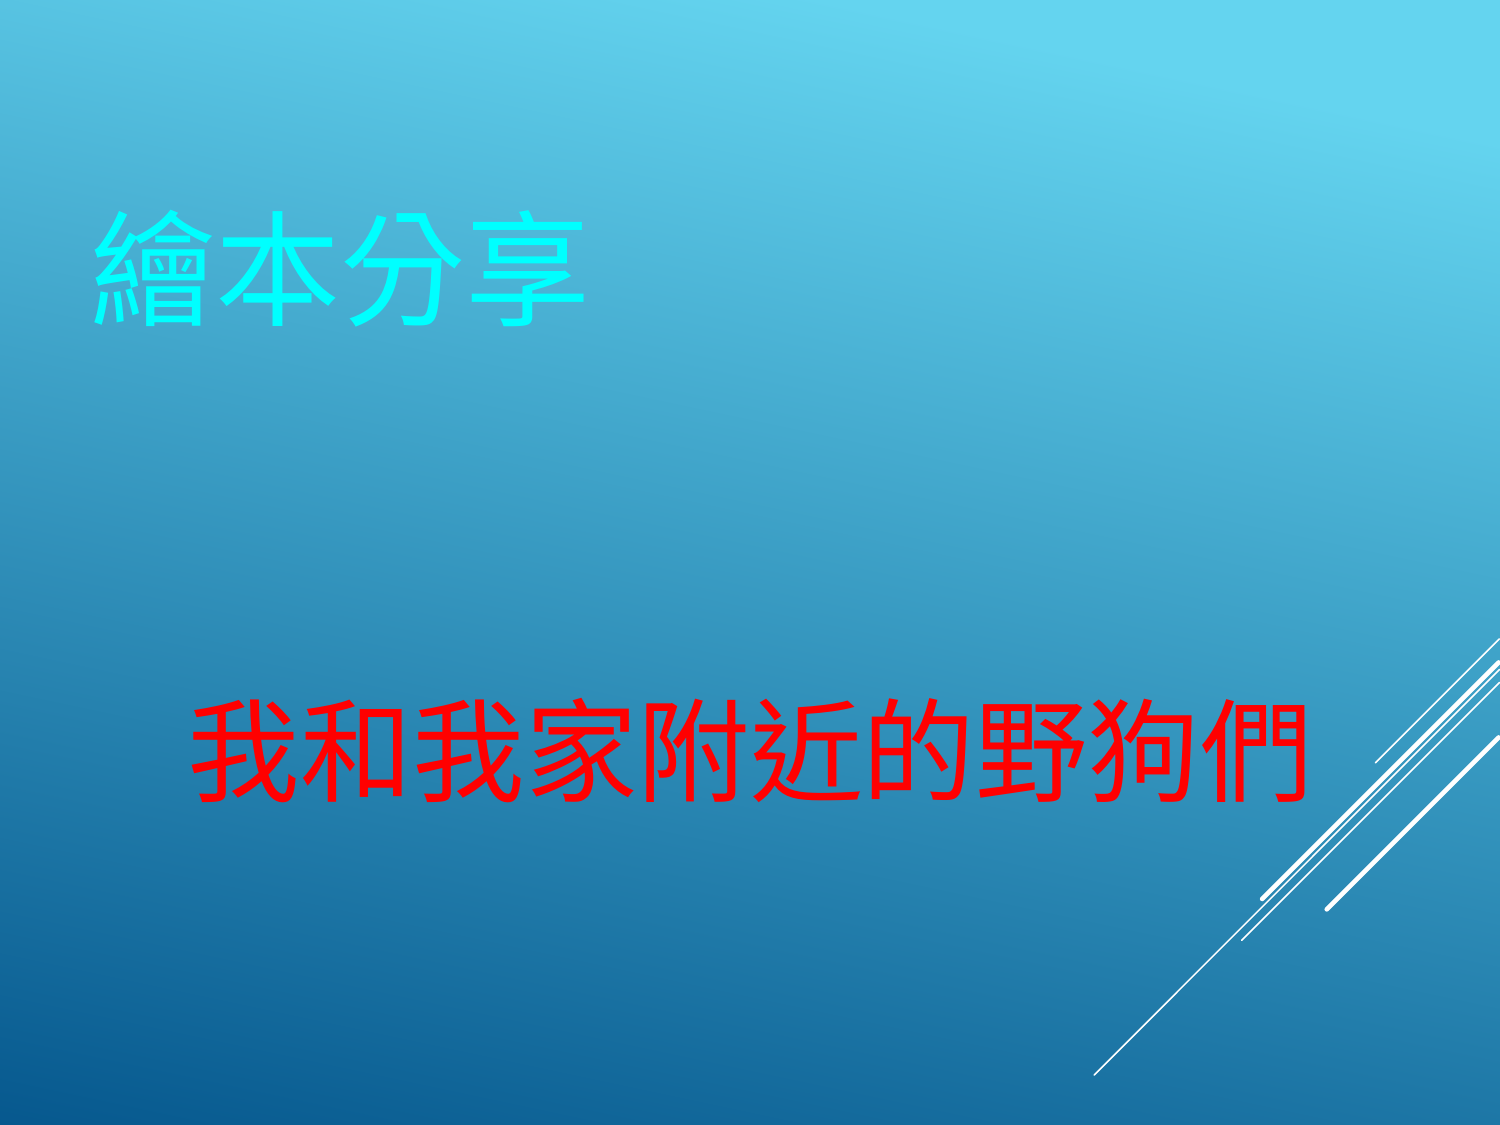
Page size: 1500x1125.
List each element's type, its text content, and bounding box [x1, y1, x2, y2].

title 繪本分享 [75, 172, 1425, 361]
list 我和我家附近的野狗們 [75, 491, 1425, 1005]
